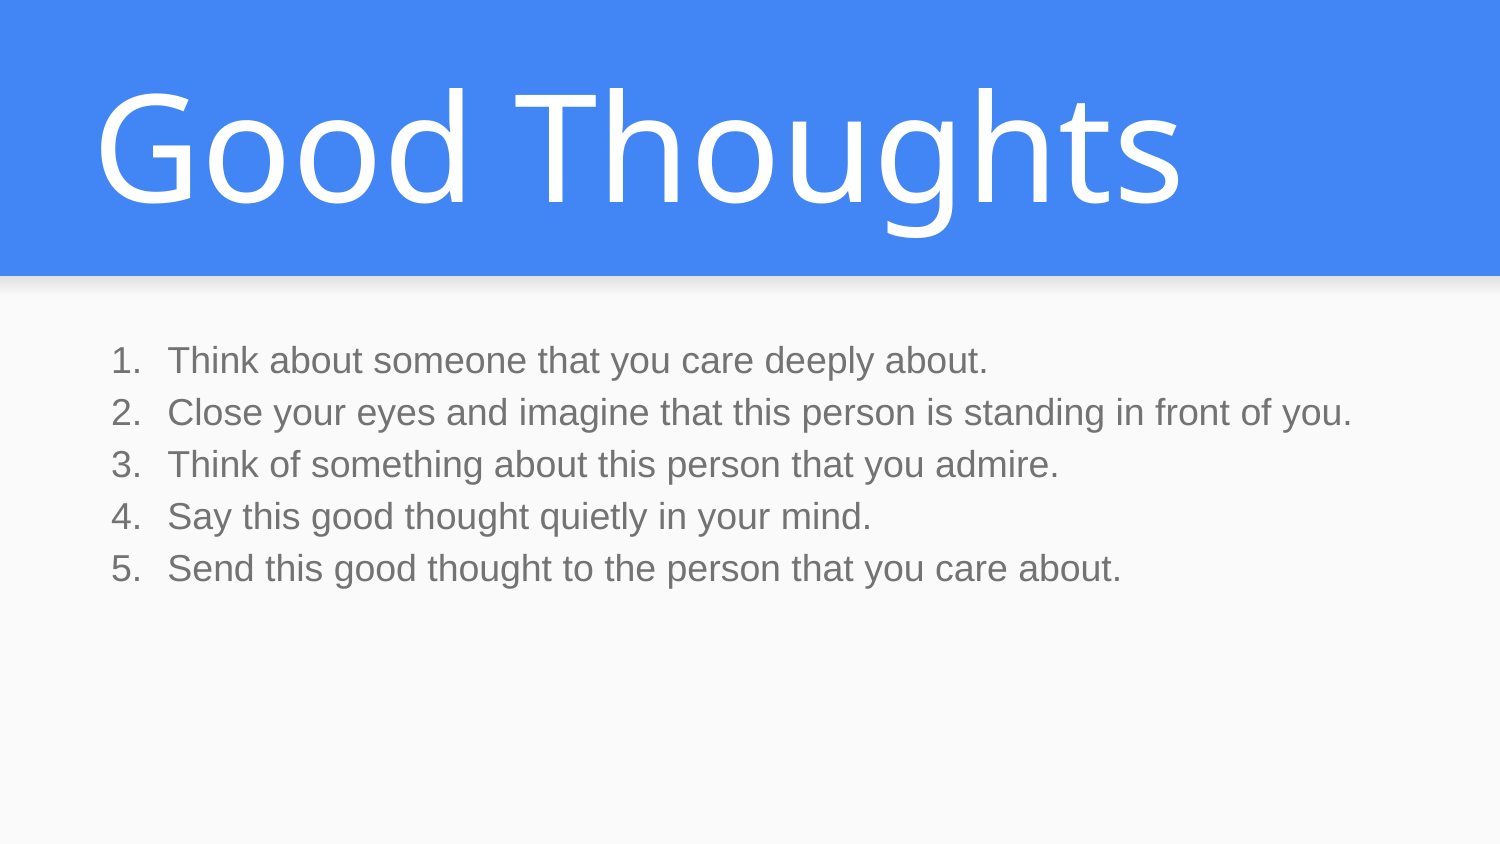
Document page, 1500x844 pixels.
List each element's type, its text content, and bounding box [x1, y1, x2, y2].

list Think about someone that you care deeply about. Close your eyes and imagine that this person is standing in front of you. Think of something about this person that you admire. Say this good thought quietly in your mind. Send this good thought to the person that you care about. [77, 314, 1427, 760]
title Good Thoughts [77, 121, 1427, 248]
